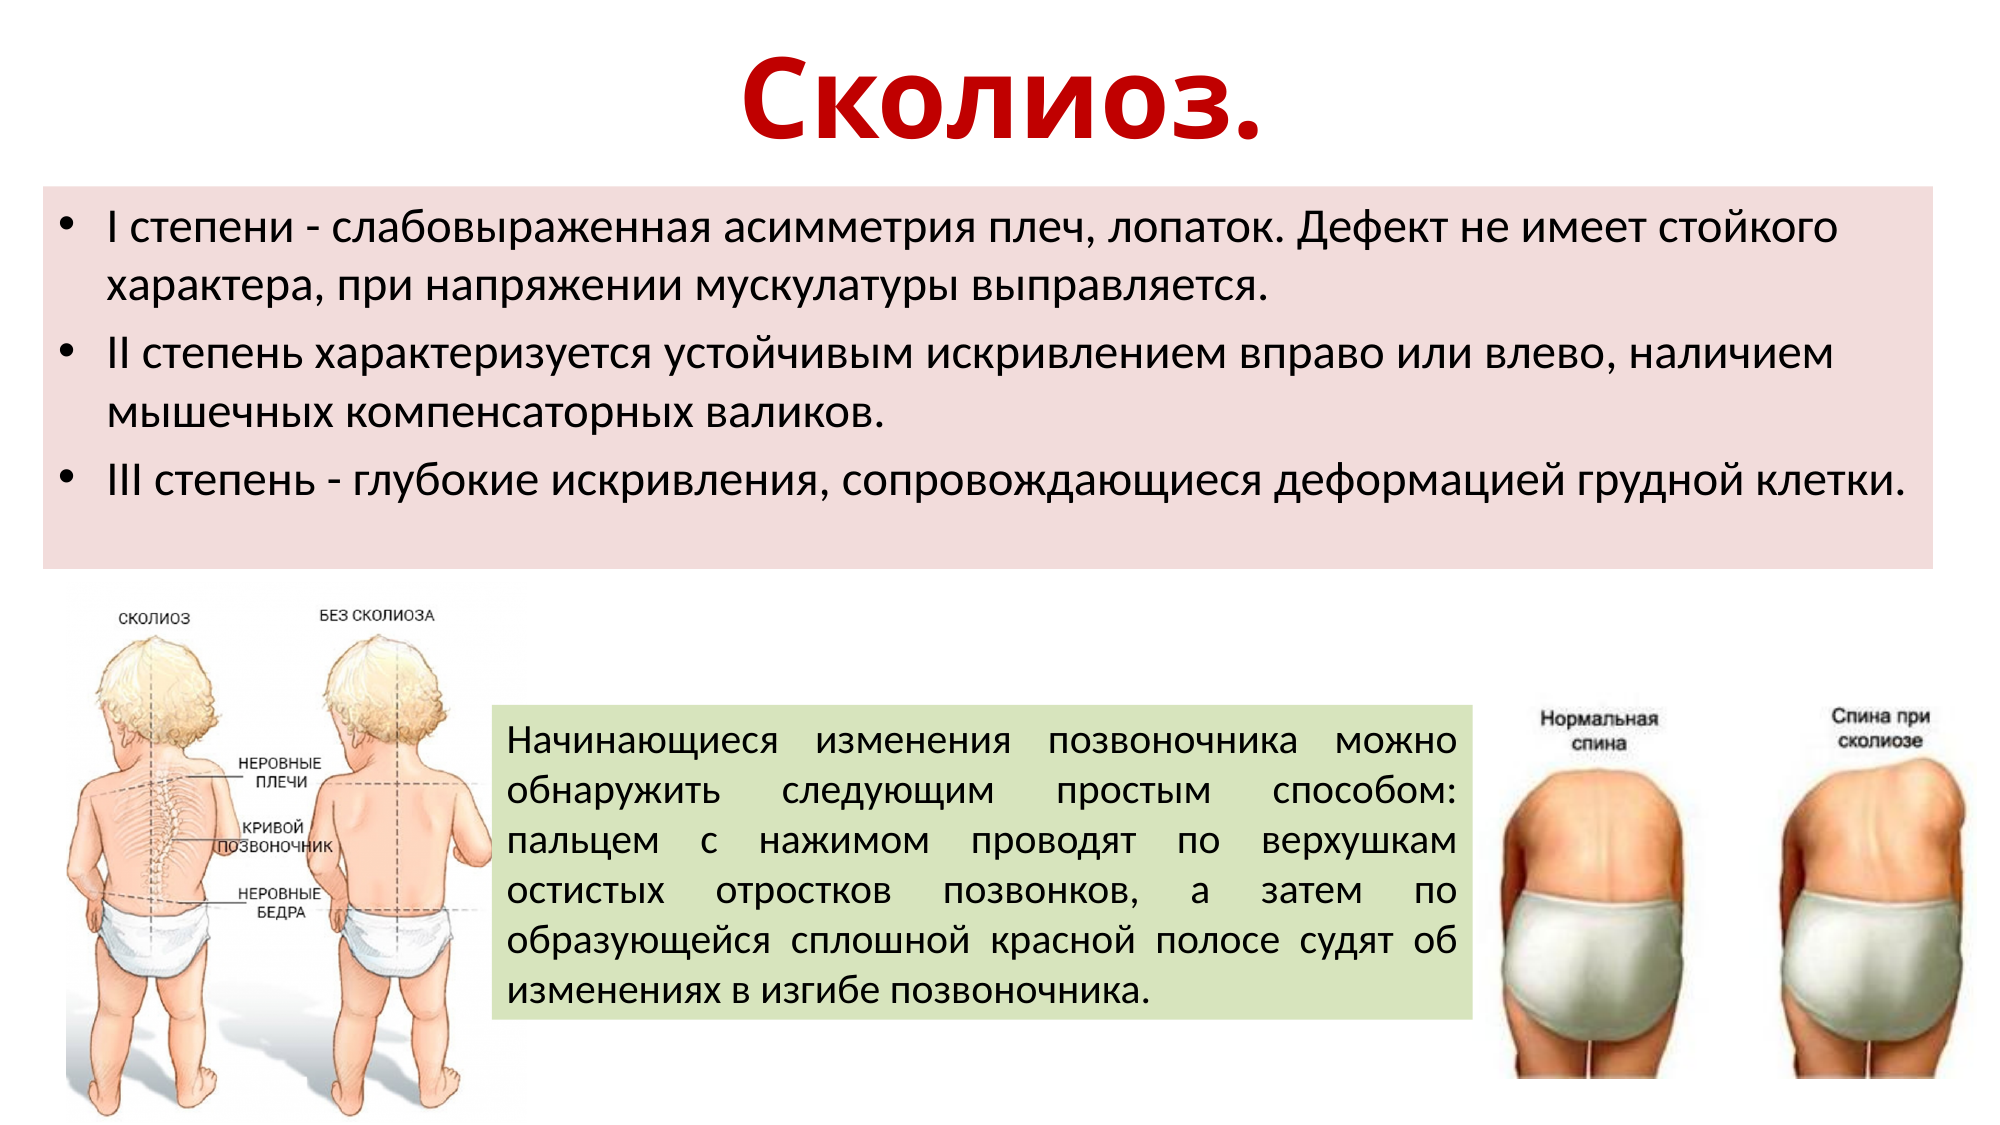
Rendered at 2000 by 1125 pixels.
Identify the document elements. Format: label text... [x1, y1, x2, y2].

title Сколиоз. [102, 0, 1902, 186]
text_box Начинающиеся изменения позвоночника можно обнаружить следующим простым способом: пальцем с нажимом проводят по верхушкам остистых отростков позвонков, а затем по образующейся сплошной красной полосе судят об изменениях в изгибе позвоночника. [532, 704, 1467, 1020]
picture [1472, 679, 1977, 1079]
list I степени - слабовыраженная асимметрия плеч, лопаток. Дефект не имеет стойкого характера, при напряжении мускулатуры выправляется. II степень характеризуется устойчивым искривлением вправо или влево, наличием мышечных компенсаторных валиков. III степень - глубокие искривления, сопровождающиеся деформацией грудной клетки. [43, 186, 1933, 569]
picture [65, 582, 528, 1123]
